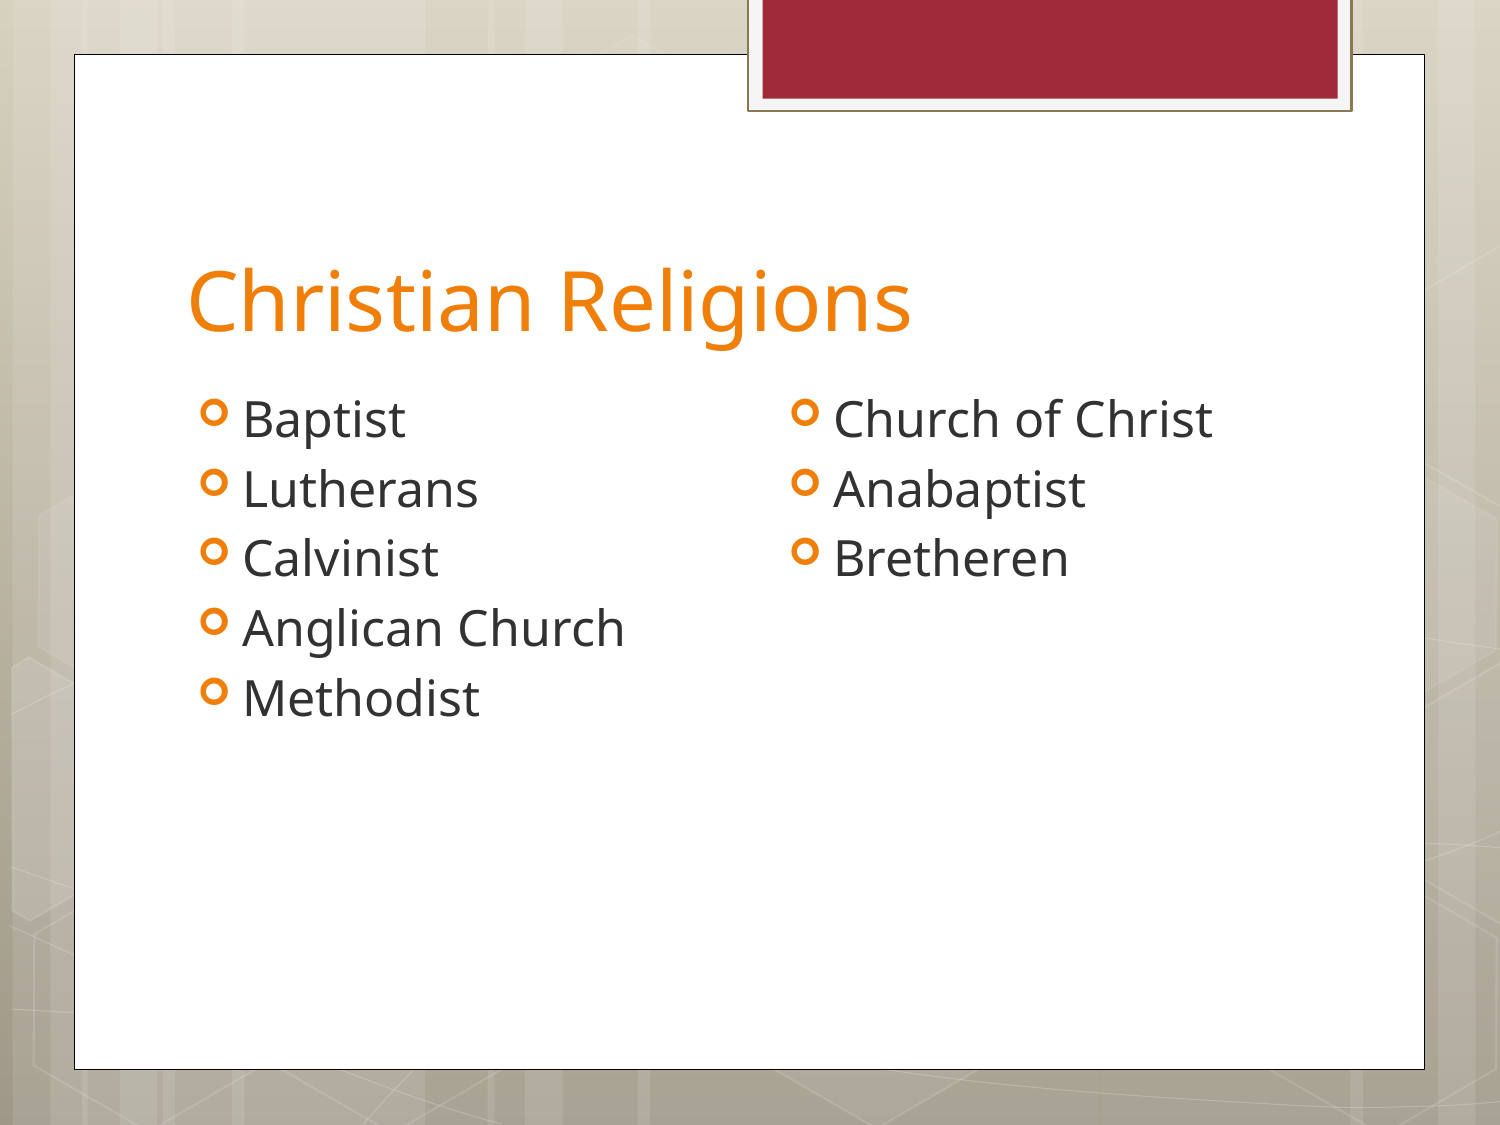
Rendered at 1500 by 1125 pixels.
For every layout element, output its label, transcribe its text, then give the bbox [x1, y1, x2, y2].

list Baptist Lutherans Calvinist Anglican Church Methodist [171, 379, 732, 953]
list Church of Christ Anabaptist Bretheren [761, 379, 1323, 953]
title Christian Religions [171, 168, 1324, 357]
